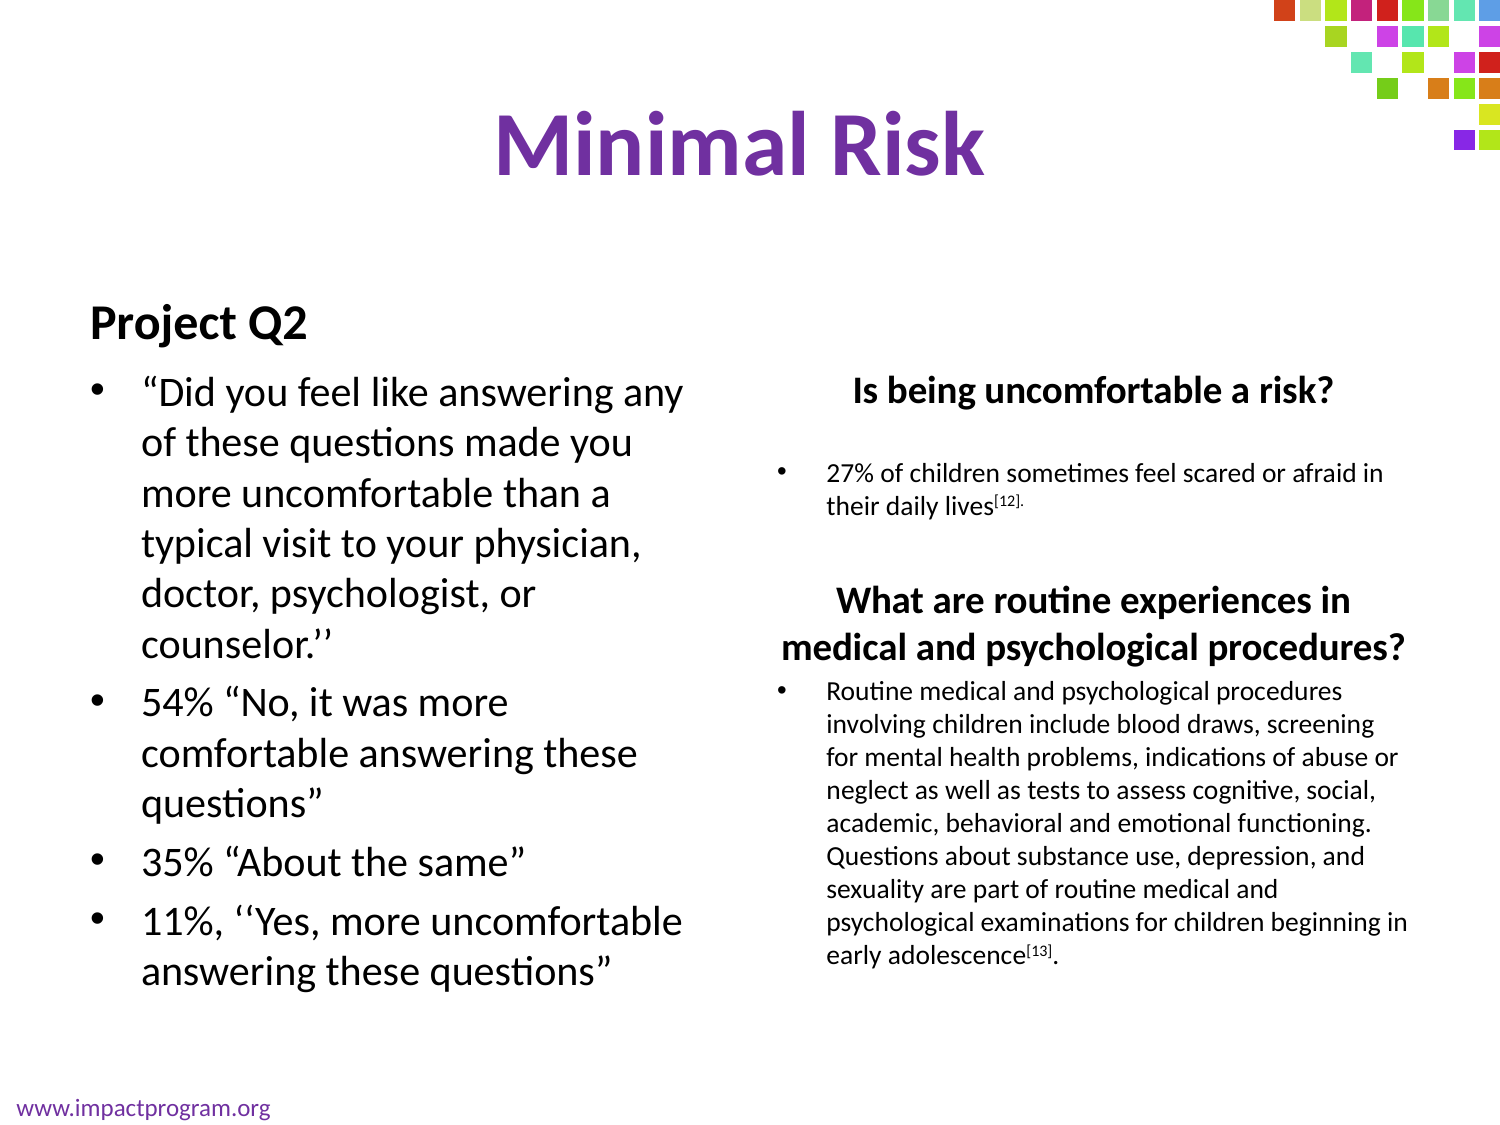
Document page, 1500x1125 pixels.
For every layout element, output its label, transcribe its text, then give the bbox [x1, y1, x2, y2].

list Project Q2 [75, 251, 738, 356]
title Minimal Risk [75, 45, 1425, 233]
list “Did you feel like answering any of these questions made you more uncomfortable than a typical visit to your physician, doctor, psychologist, or counselor.’’ 54% “No, it was more comfortable answering these questions” 35% “About the same” 11%, ‘‘Yes, more uncomfortable answering these questions” [75, 356, 738, 1005]
list Is being uncomfortable a risk? 27% of children sometimes feel scared or afraid in their daily lives[12]. What are routine experiences in medical and psychological procedures? Routine medical and psychological procedures involving children include blood draws, screening for mental health problems, indications of abuse or neglect as well as tests to assess cognitive, social, academic, behavioral and emotional functioning. Questions about substance use, depression, and sexuality are part of routine medical and psychological examinations for children beginning in early adolescence[13]. [761, 356, 1425, 1005]
